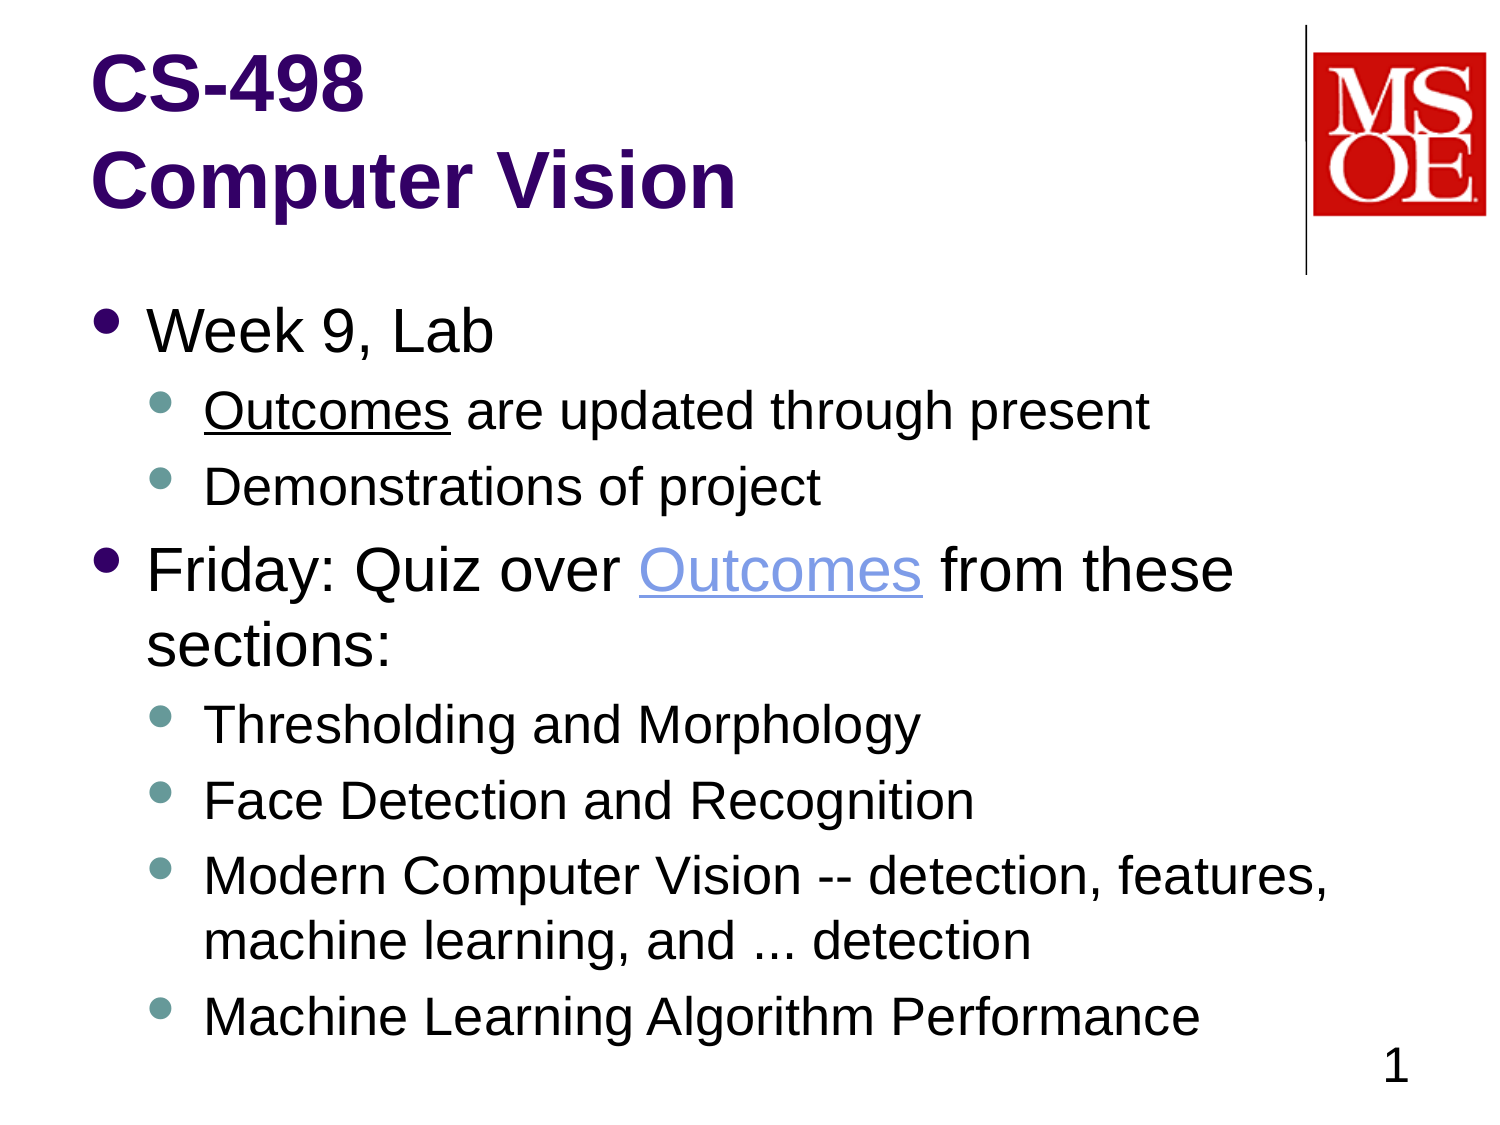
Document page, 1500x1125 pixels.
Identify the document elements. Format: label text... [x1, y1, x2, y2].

list Week 9, Lab Outcomes are updated through present Demonstrations of project Friday: Quiz over Outcomes from these sections: Thresholding and Morphology Face Detection and Recognition Modern Computer Vision -- detection, features, machine learning, and ... detection Machine Learning Algorithm Performance [75, 282, 1425, 1006]
picture [1313, 37, 1488, 232]
slide_number 1 [1074, 1024, 1426, 1101]
title CS-498 Computer Vision [75, 20, 1313, 233]
